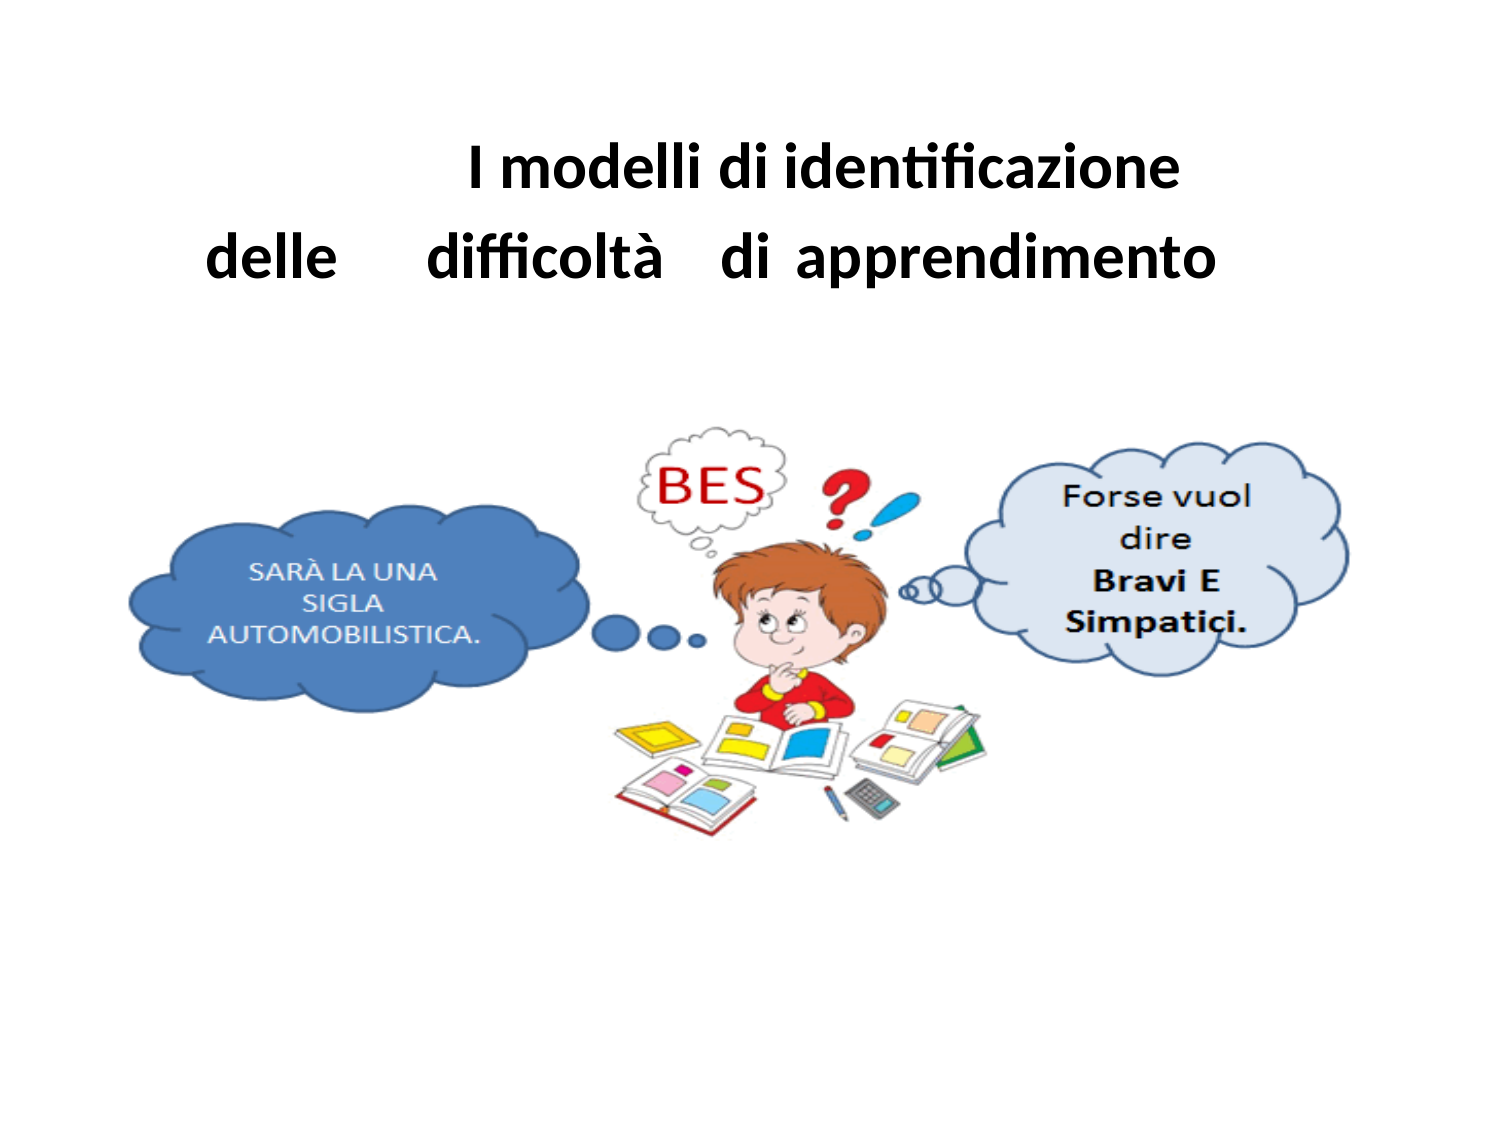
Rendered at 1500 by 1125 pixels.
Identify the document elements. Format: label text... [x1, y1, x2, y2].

text_box delle [203, 226, 372, 306]
text_box [117, 425, 1360, 844]
text_box apprendimento [793, 226, 1294, 306]
text_box difficoltà [424, 226, 717, 306]
text_box I modelli di identificazione [465, 136, 1303, 216]
text_box di [718, 226, 793, 306]
